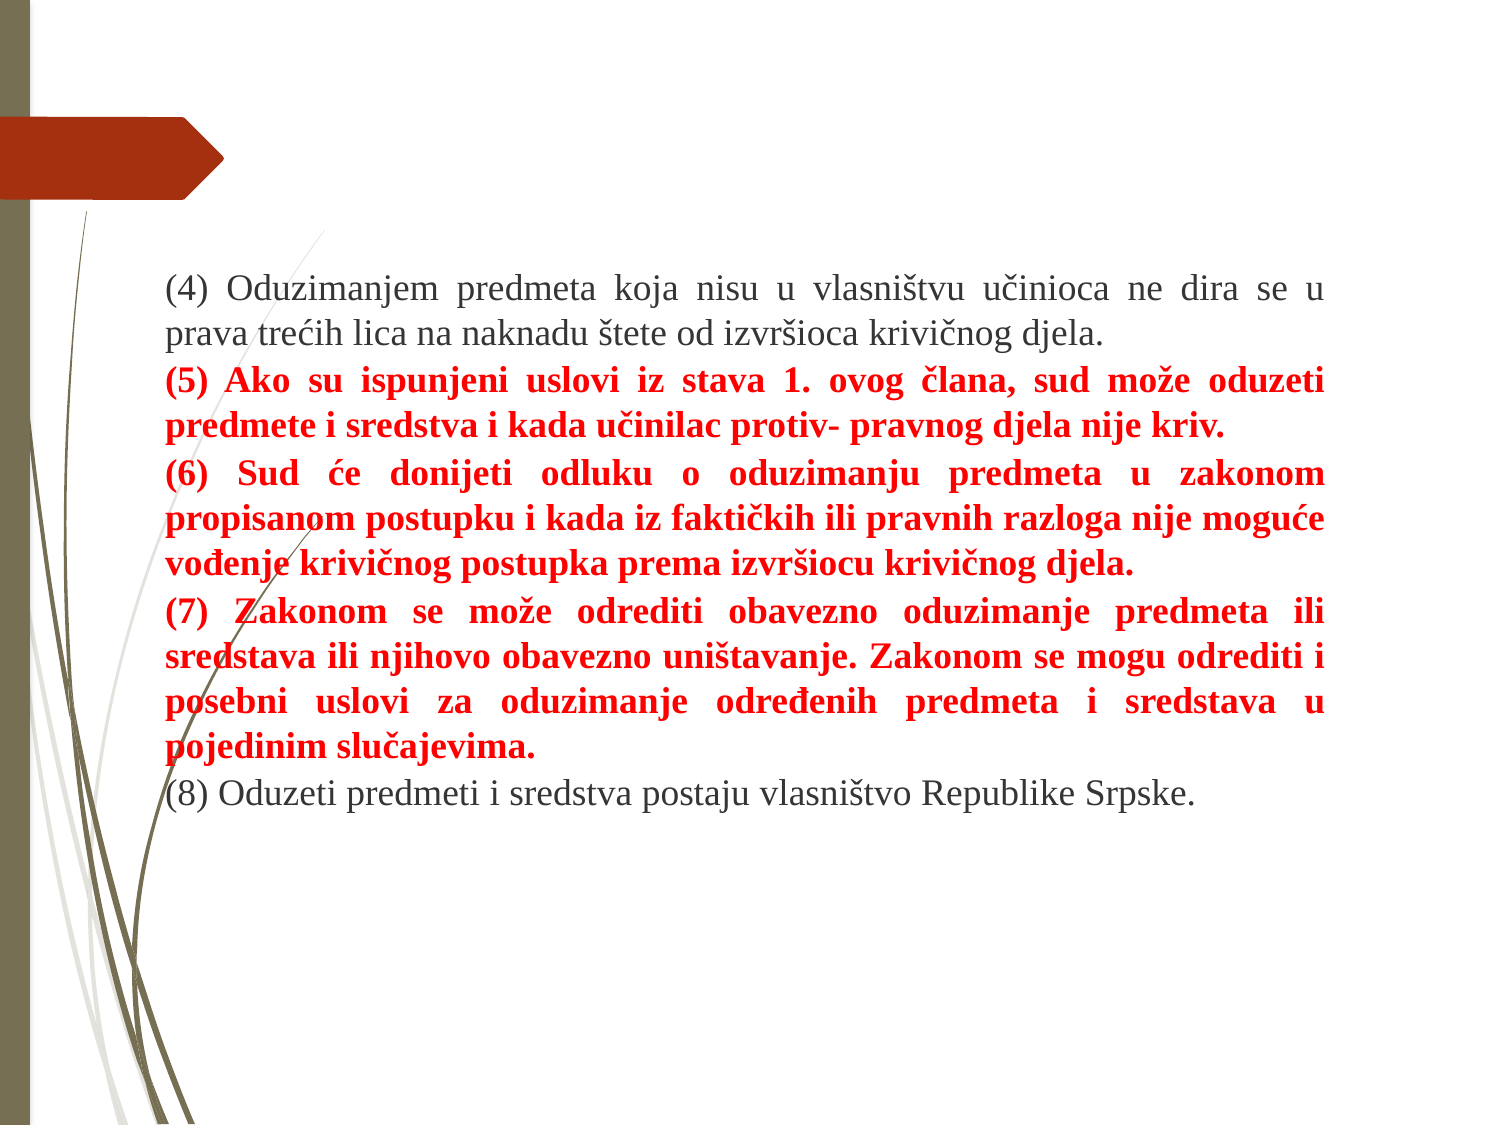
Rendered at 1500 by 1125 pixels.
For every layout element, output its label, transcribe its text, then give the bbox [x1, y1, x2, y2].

list (4) Oduzimanjem predmeta koja nisu u vlasništvu učinioca ne dira se u prava trećih lica na naknadu štete od izvršioca krivičnog djela. (5) Ako su ispunjeni uslovi iz stava 1. ovog člana, sud može oduzeti predmete i sredstva i kada učinilac protiv- pravnog djela nije kriv. (6) Sud će donijeti odluku o oduzimanju predmeta u zakonom propisanom postupku i kada iz faktičkih ili pravnih razloga nije moguće vođenje krivičnog postupka prema izvršiocu krivičnog djela. (7) Zakonom se može odrediti obavezno oduzimanje predmeta ili sredstava ili njihovo obavezno uništavanje. Zakonom se mogu odrediti i posebni uslovi za oduzimanje određenih predmeta i sredstava u pojedinim slučajevima. (8) Oduzeti predmeti i sredstva postaju vlasništvo Republike Srpske. [150, 112, 1350, 1013]
